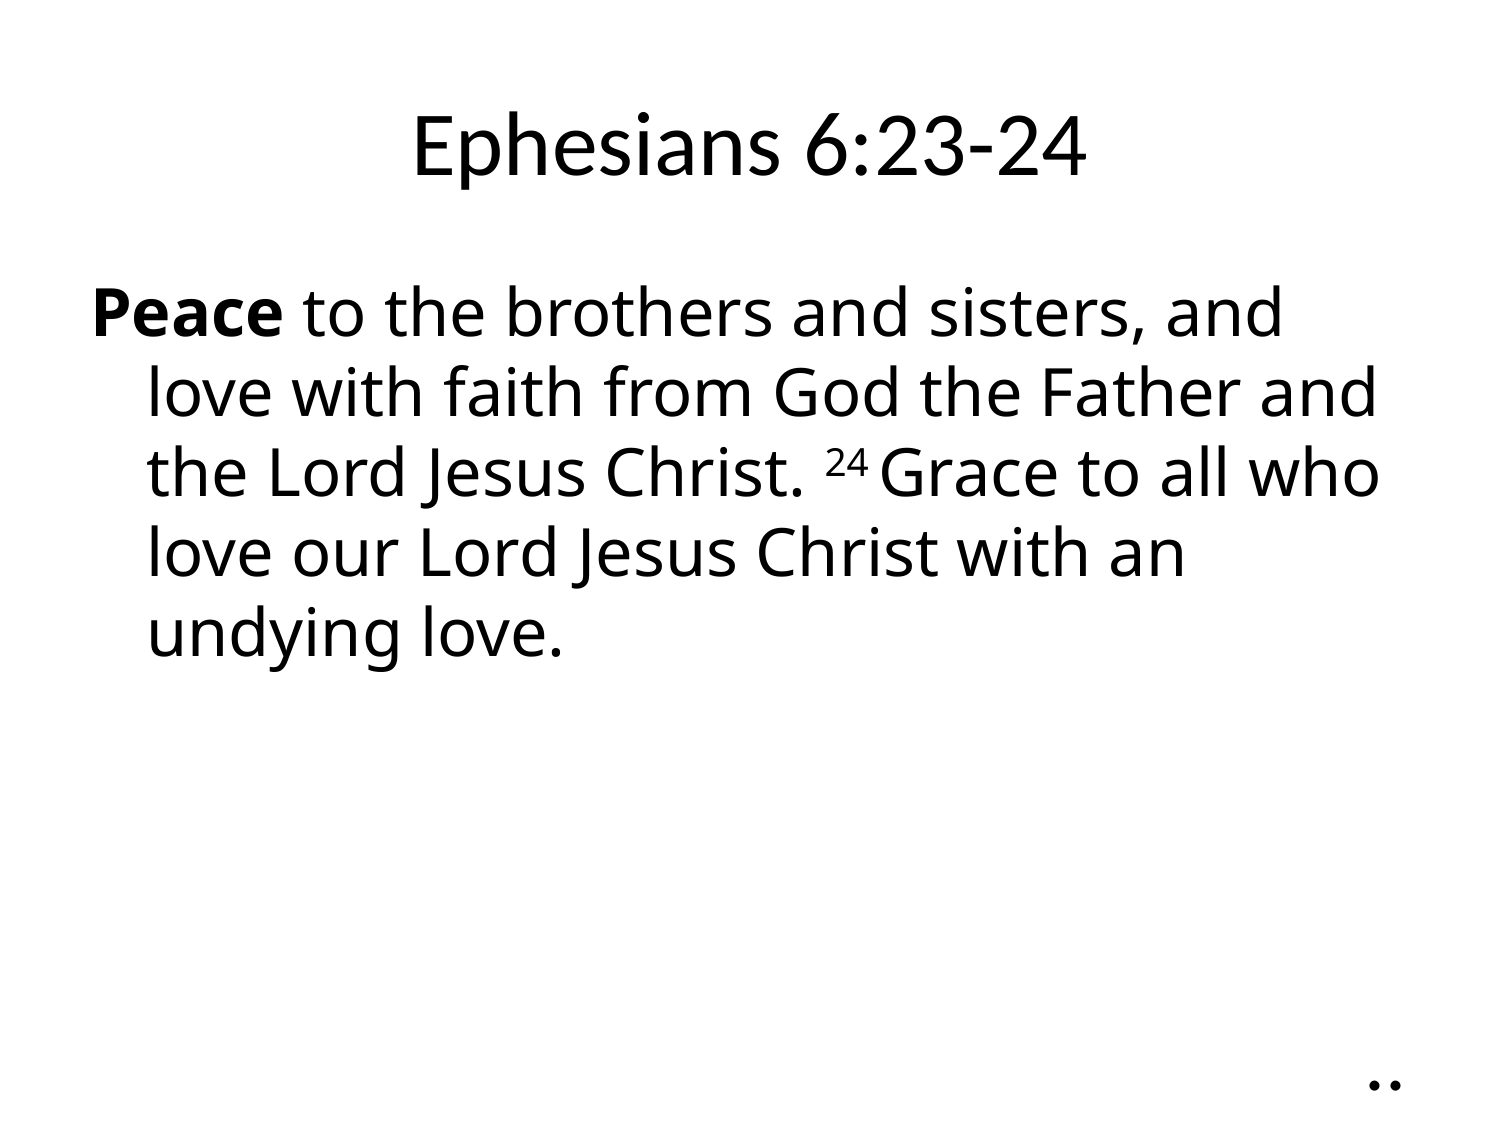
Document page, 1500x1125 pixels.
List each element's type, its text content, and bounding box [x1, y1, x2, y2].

title Ephesians 6:23-24 [75, 45, 1425, 233]
text_box .. [1349, 999, 1425, 1115]
list Peace to the brothers and sisters, and love with faith from God the Father and the Lord Jesus Christ. 24 Grace to all who love our Lord Jesus Christ with an undying love. [75, 262, 1425, 1005]
